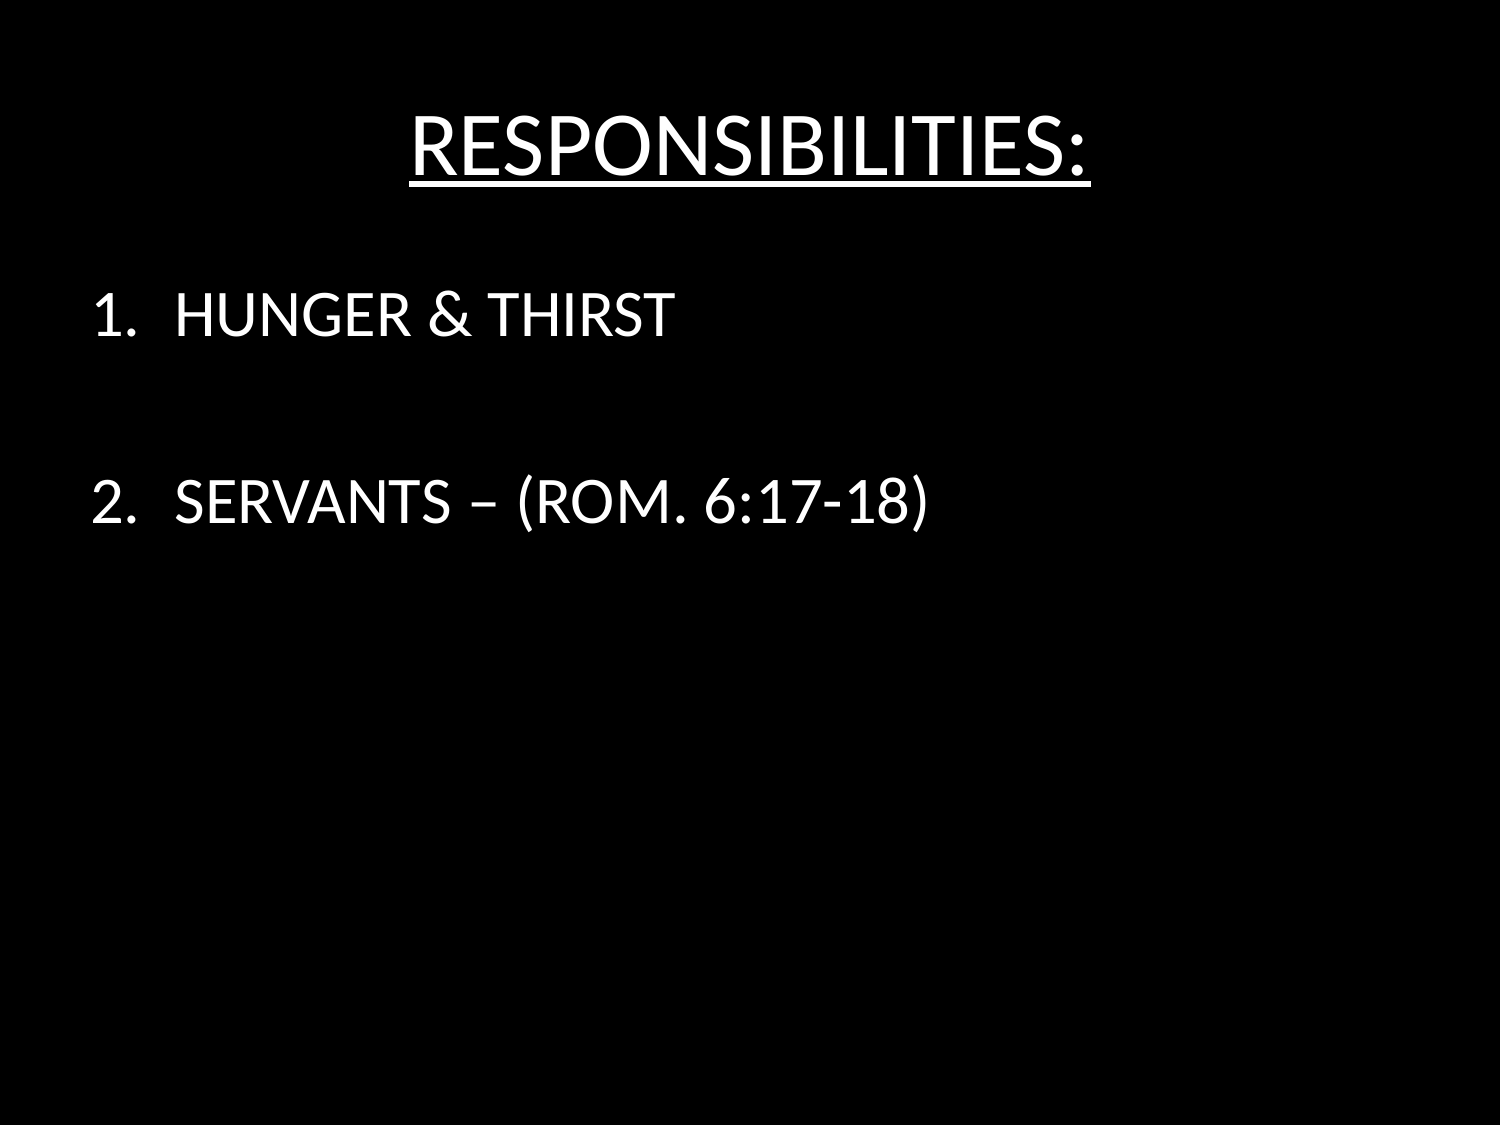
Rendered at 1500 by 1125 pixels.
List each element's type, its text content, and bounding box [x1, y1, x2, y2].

title RESPONSIBILITIES: [75, 45, 1425, 233]
list HUNGER & THIRST SERVANTS – (ROM. 6:17-18) [75, 262, 1425, 1005]
